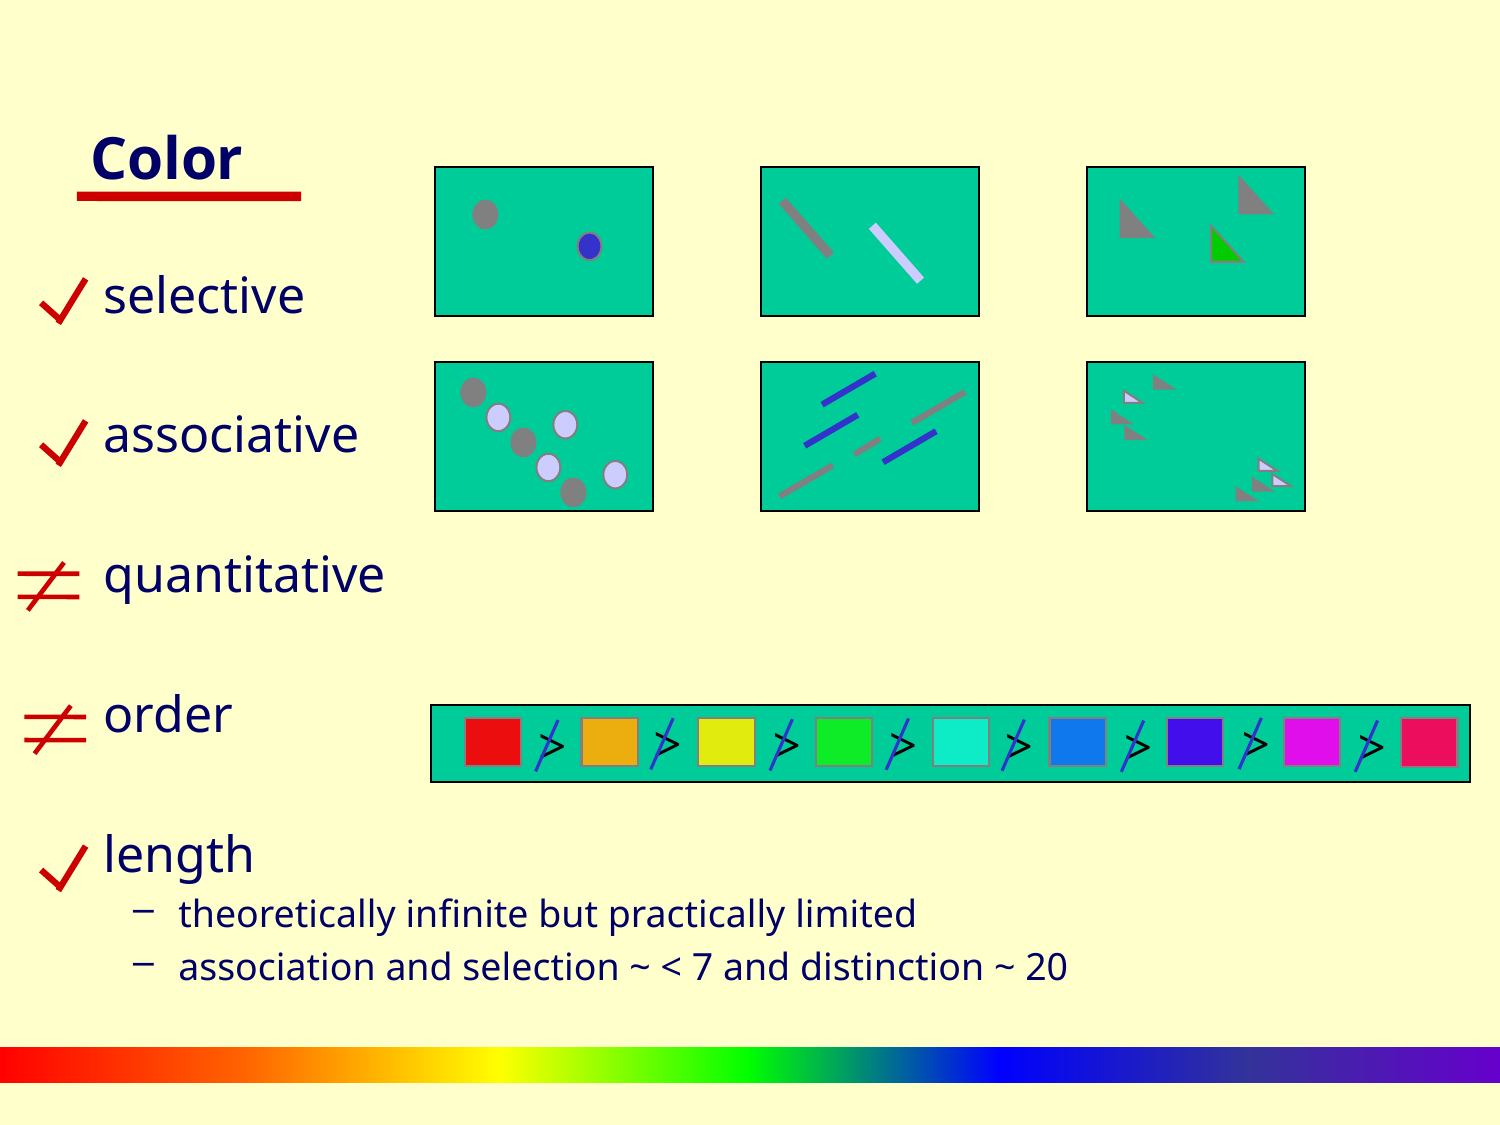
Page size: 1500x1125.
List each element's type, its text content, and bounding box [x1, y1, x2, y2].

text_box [24, 705, 87, 754]
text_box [0, 1047, 1500, 1083]
list selective associative quantitative order length theoretically infinite but practically limited association and selection ~ < 7 and distinction ~ 20 [88, 255, 1436, 1046]
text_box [435, 361, 1306, 512]
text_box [435, 166, 1306, 317]
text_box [17, 562, 80, 611]
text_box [40, 278, 86, 324]
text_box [40, 420, 86, 466]
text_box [40, 845, 86, 891]
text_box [430, 703, 1470, 783]
title Color [75, 112, 1436, 200]
